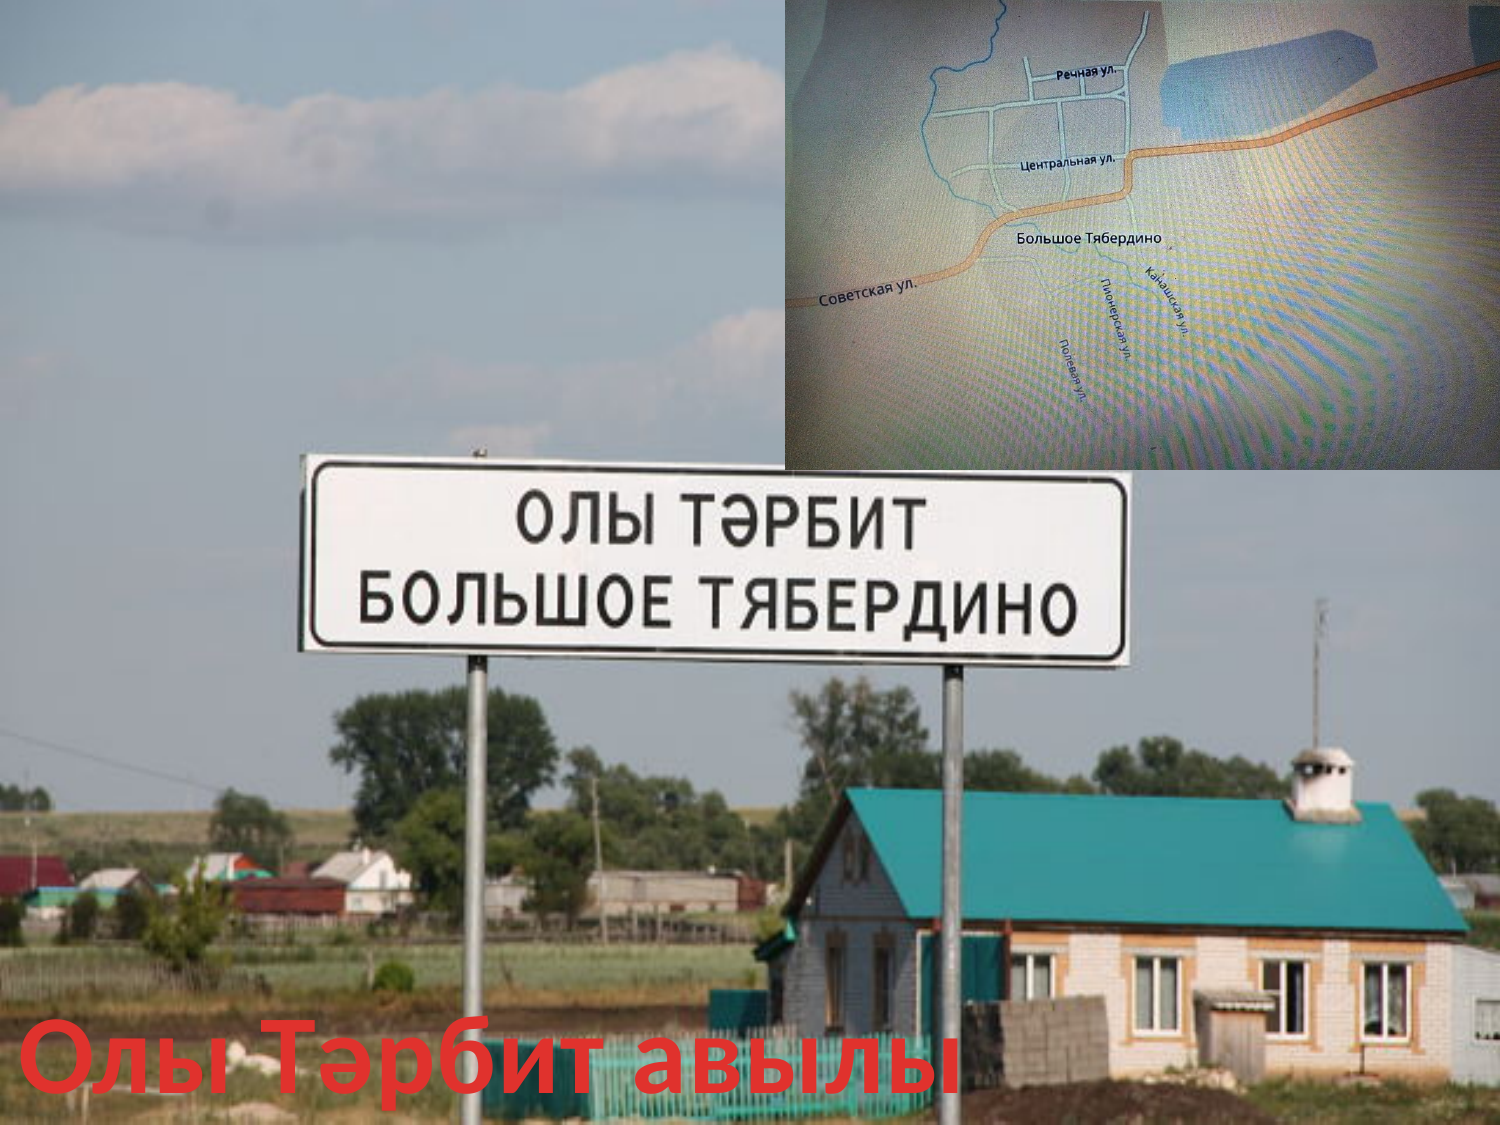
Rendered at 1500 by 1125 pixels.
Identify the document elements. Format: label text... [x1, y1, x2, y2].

picture [0, 0, 1500, 1125]
text_box Олы Тәрбит авылы [2, 973, 983, 1124]
